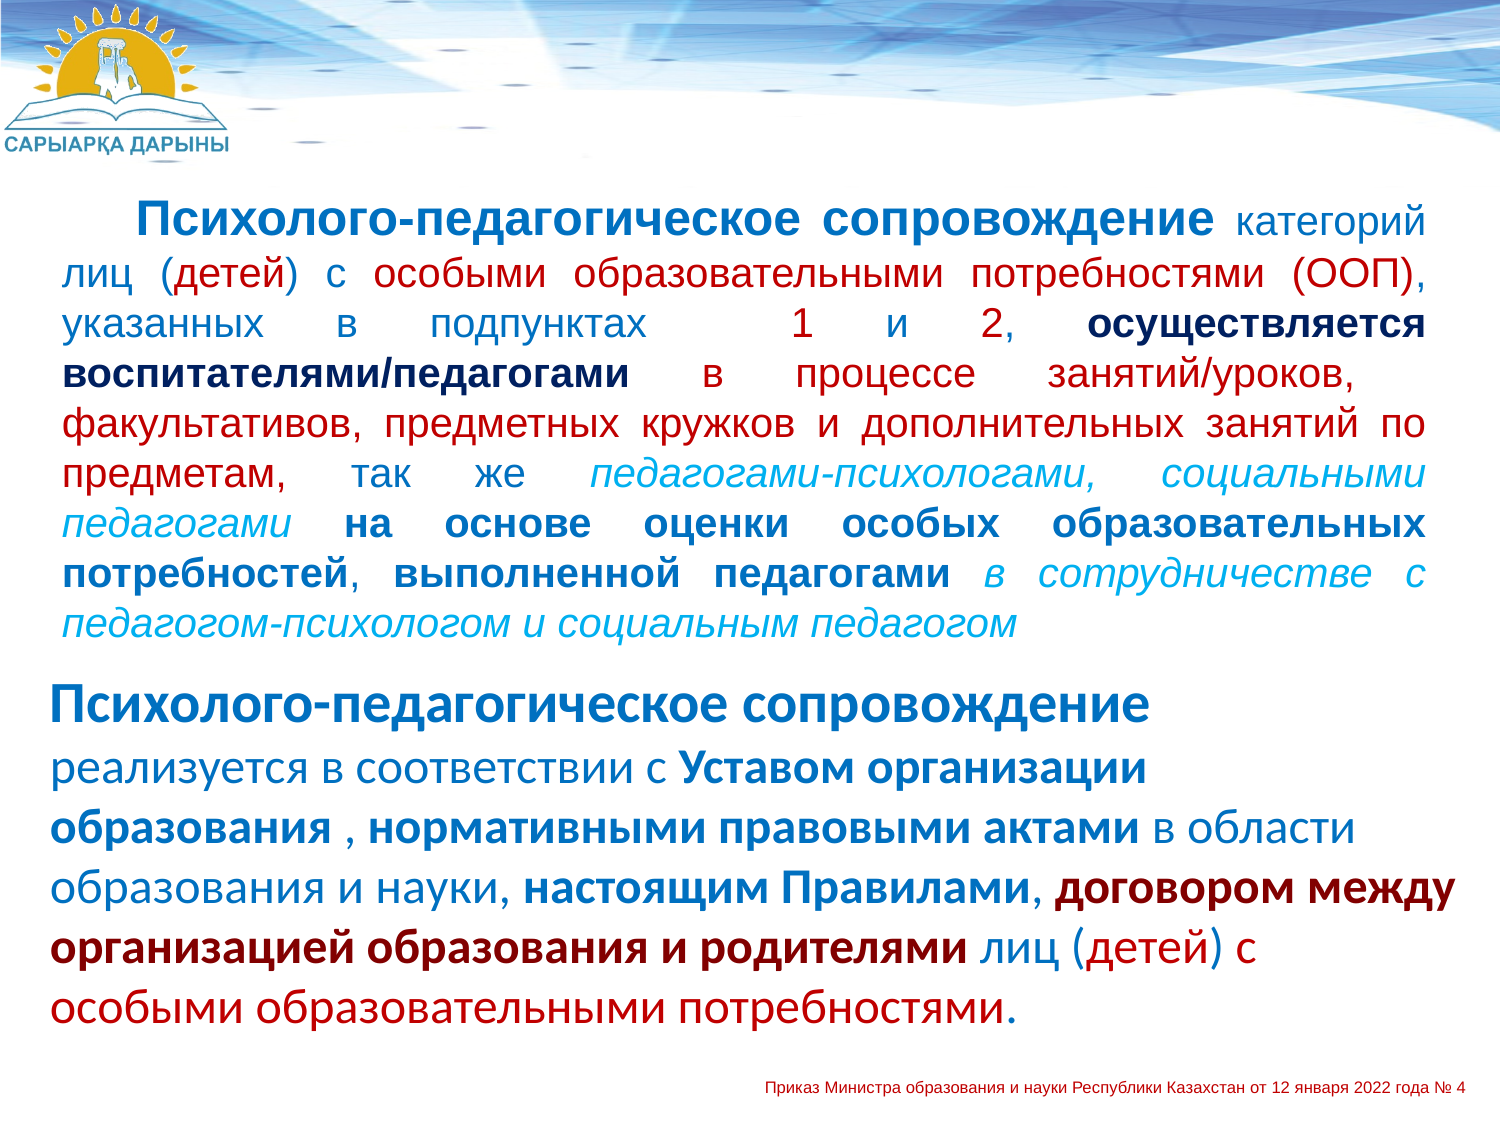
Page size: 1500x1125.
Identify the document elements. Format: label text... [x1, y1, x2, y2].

picture [644, 460, 653, 467]
text_box Психолого-педагогическое сопровождение категорий лиц (детей) с особыми образовательными потребностями (ООП), указанных в подпунктах 1 и 2, осуществляется воспитателями/педагогами в процессе занятий/уроков, факультативов, предметных кружков и дополнительных занятий по предметам, так же педагогами-психологами, социальными педагогами на основе оценки особых образовательных потребностей, выполненной педагогами в сотрудничестве с педагогом-психологом и социальным педагогом [46, 178, 639, 654]
text_box Психолого-педагогическое сопровождение категорий лиц (детей) с особыми образовательными потребностями (ООП), указанных в подпунктах 1 и 2, осуществляется воспитателями/педагогами в процессе занятий/уроков, факультативов, предметных кружков и дополнительных занятий по предметам, так же педагогами-психологами, социальными педагогами на основе оценки особых образовательных потребностей, выполненной педагогами в сотрудничестве с педагогом-психологом и социальным педагогом [861, 178, 1442, 654]
picture [841, 618, 851, 623]
picture [644, 470, 653, 484]
text_box Психолого-педагогическое сопровождение реализуется в соответствии с Уставом организации образования , нормативными правовыми актами в области образования и науки, настоящим Правилами, договором между организацией образования и родителями лиц (детей) с особыми образовательными потребностями. [35, 656, 1477, 1041]
text_box Приказ Министра образования и науки Республики Казахстан от 12 января 2022 года № 4 [749, 1069, 1500, 1125]
picture [0, 0, 1500, 856]
